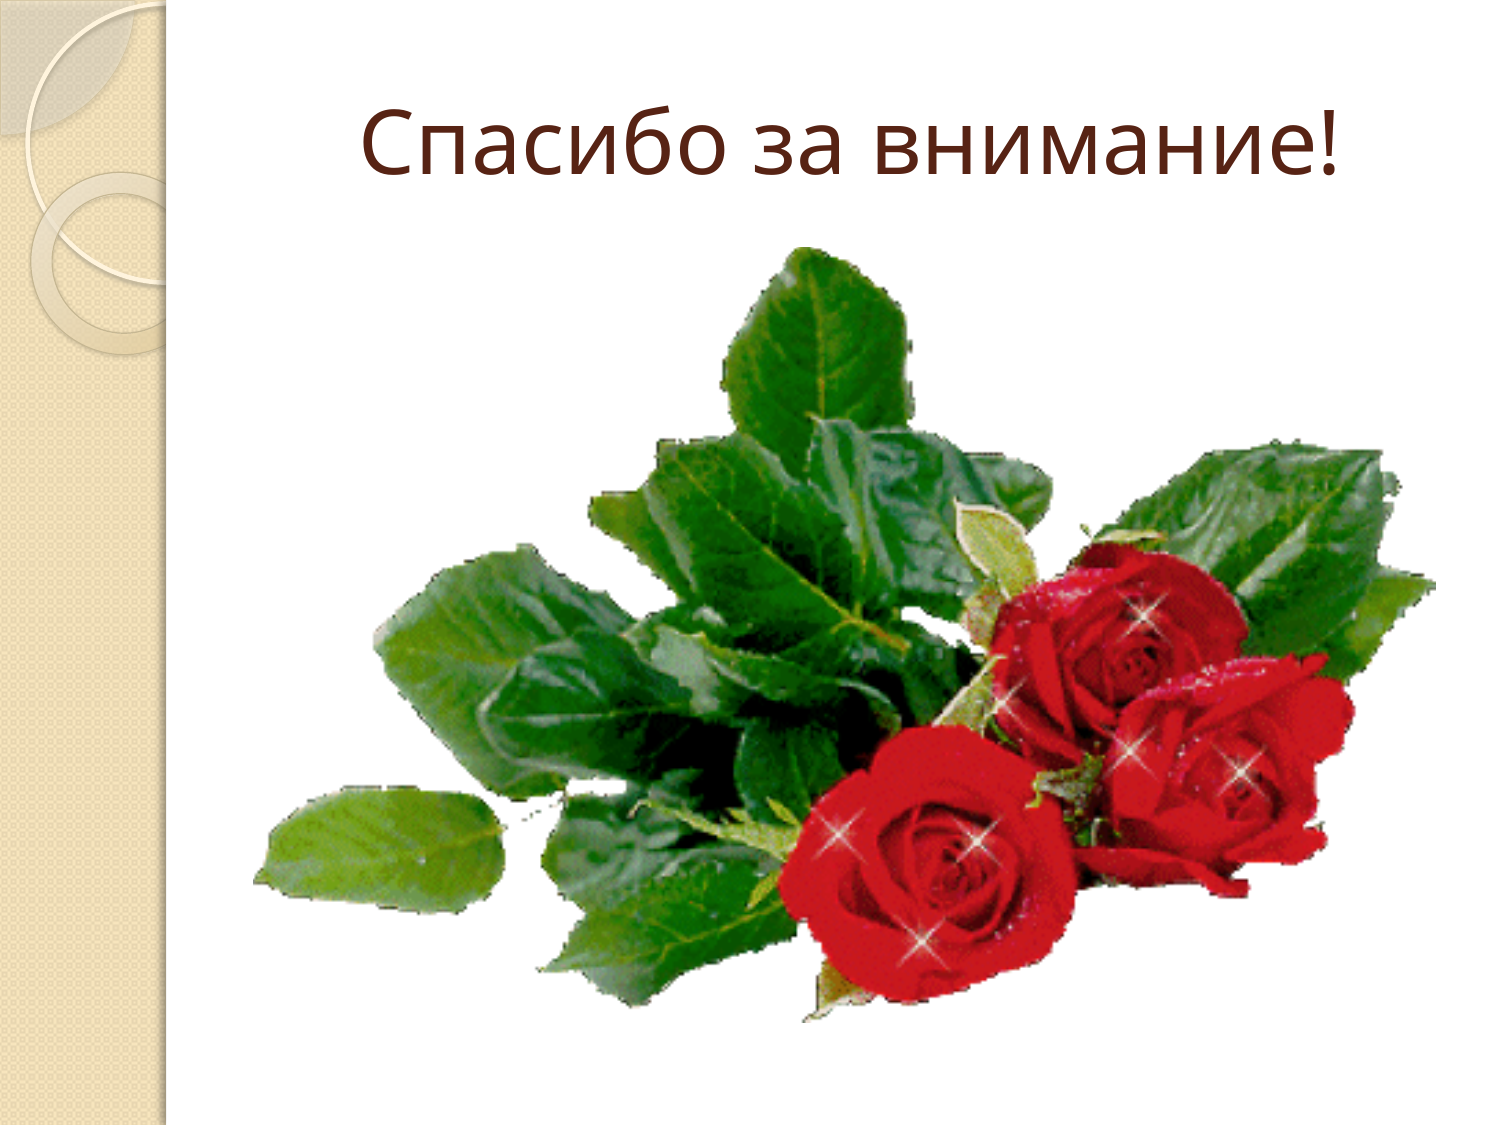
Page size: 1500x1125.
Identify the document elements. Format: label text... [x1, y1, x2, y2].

title Спасибо за внимание! [235, 45, 1466, 233]
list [253, 247, 1436, 1023]
